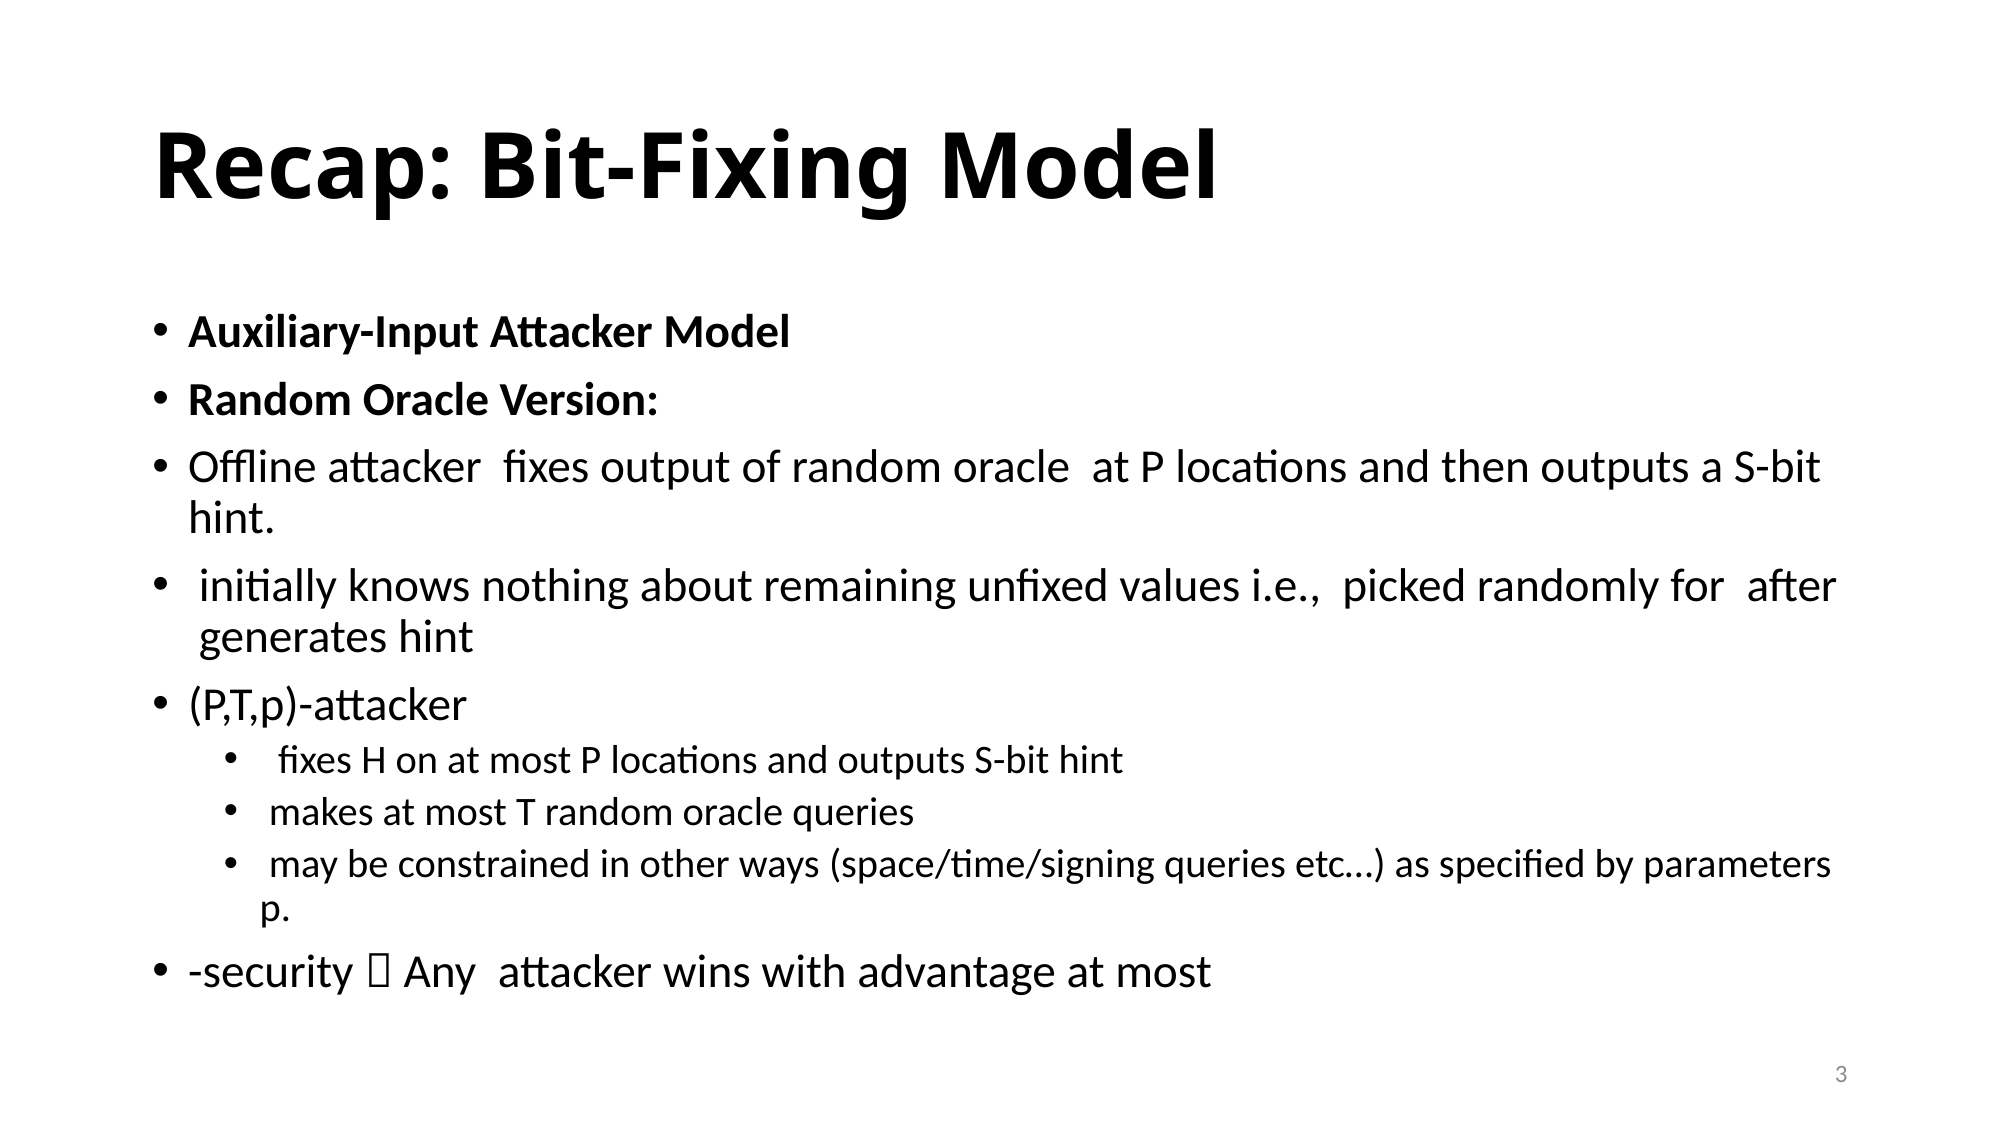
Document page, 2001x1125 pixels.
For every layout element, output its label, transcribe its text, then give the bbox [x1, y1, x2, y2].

slide_number 3 [1412, 1042, 1863, 1103]
title Recap: Bit-Fixing Model [137, 59, 1863, 278]
